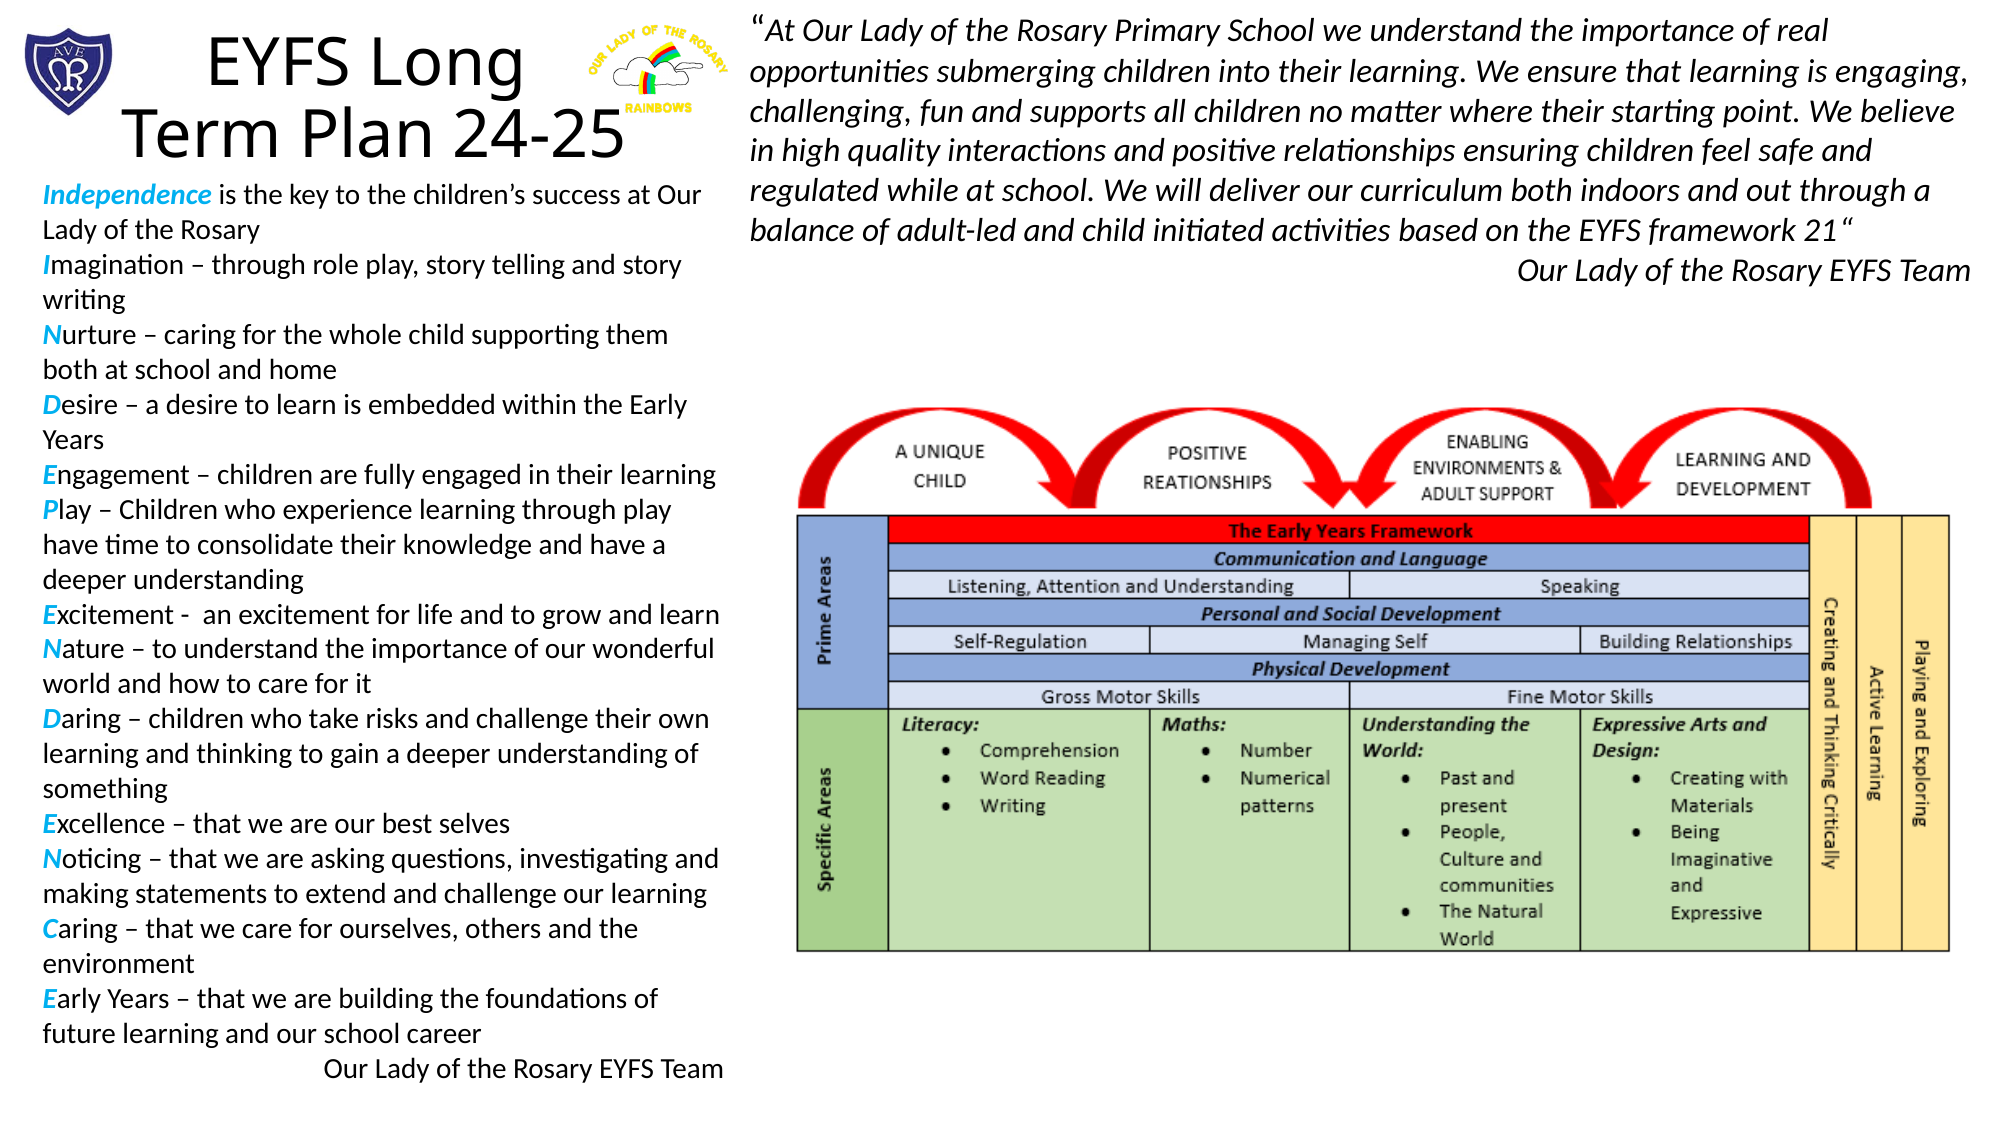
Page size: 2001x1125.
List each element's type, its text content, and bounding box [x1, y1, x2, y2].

picture [16, 25, 121, 130]
text_box Independence is the key to the children’s success at Our Lady of the Rosary Imagination – through role play, story telling and story writing Nurture – caring for the whole child supporting them both at school and home Desire – a desire to learn is embedded within the Early Years Engagement – children are fully engaged in their learning Play – Children who experience learning through play have time to consolidate their knowledge and have a deeper understanding Excitement - an excitement for life and to grow and learn Nature – to understand the importance of our wonderful world and how to care for it Daring – children who take risks and challenge their own learning and thinking to gain a deeper understanding of something Excellence – that we are our best selves Noticing – that we are asking questions, investigating and making statements to extend and challenge our learning Caring – that we care for ourselves, others and the environment Early Years – that we are building the foundations of future learning and our school career Our Lady of the Rosary EYFS Team [27, 168, 740, 1092]
text_box “At Our Lady of the Rosary Primary School we understand the importance of real opportunities submerging children into their learning. We ensure that learning is engaging, challenging, fun and supports all children no matter where their starting point. We believe in high quality interactions and positive relationships ensuring children feel safe and regulated while at school. We will deliver our curriculum both indoors and out through a balance of adult-led and child initiated activities based on the EYFS framework 21“ Our Lady of the Rosary EYFS Team [734, 0, 1987, 296]
text_box EYFS Long Term Plan 24-25 [27, 0, 722, 168]
picture [753, 377, 1968, 983]
picture [587, 19, 729, 126]
